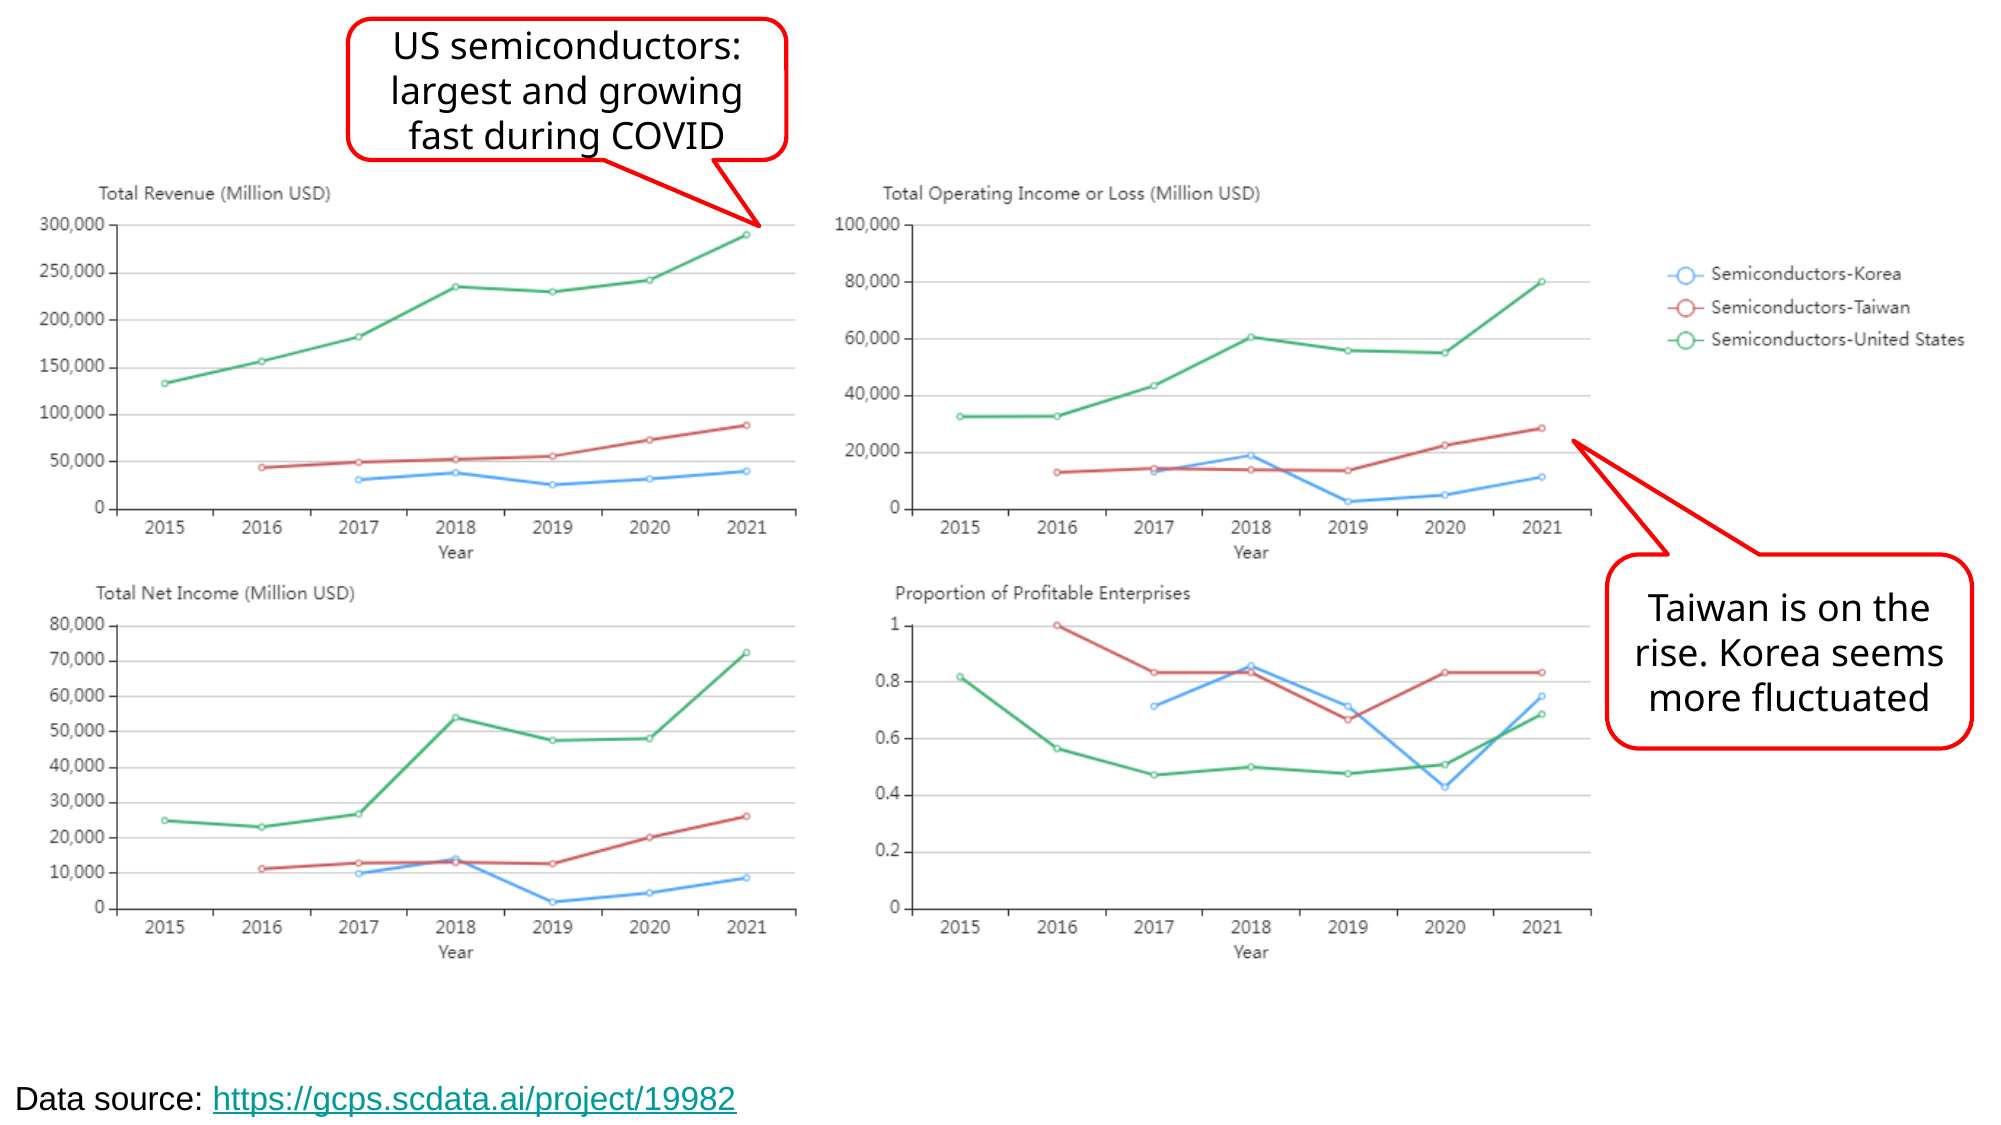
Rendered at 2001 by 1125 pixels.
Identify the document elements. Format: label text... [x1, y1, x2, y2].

picture [0, 159, 2000, 992]
text_box Data source: https://gcps.scdata.ai/project/19982 [0, 1069, 903, 1125]
text_box US semiconductors: largest and growing fast during COVID [345, 16, 789, 157]
